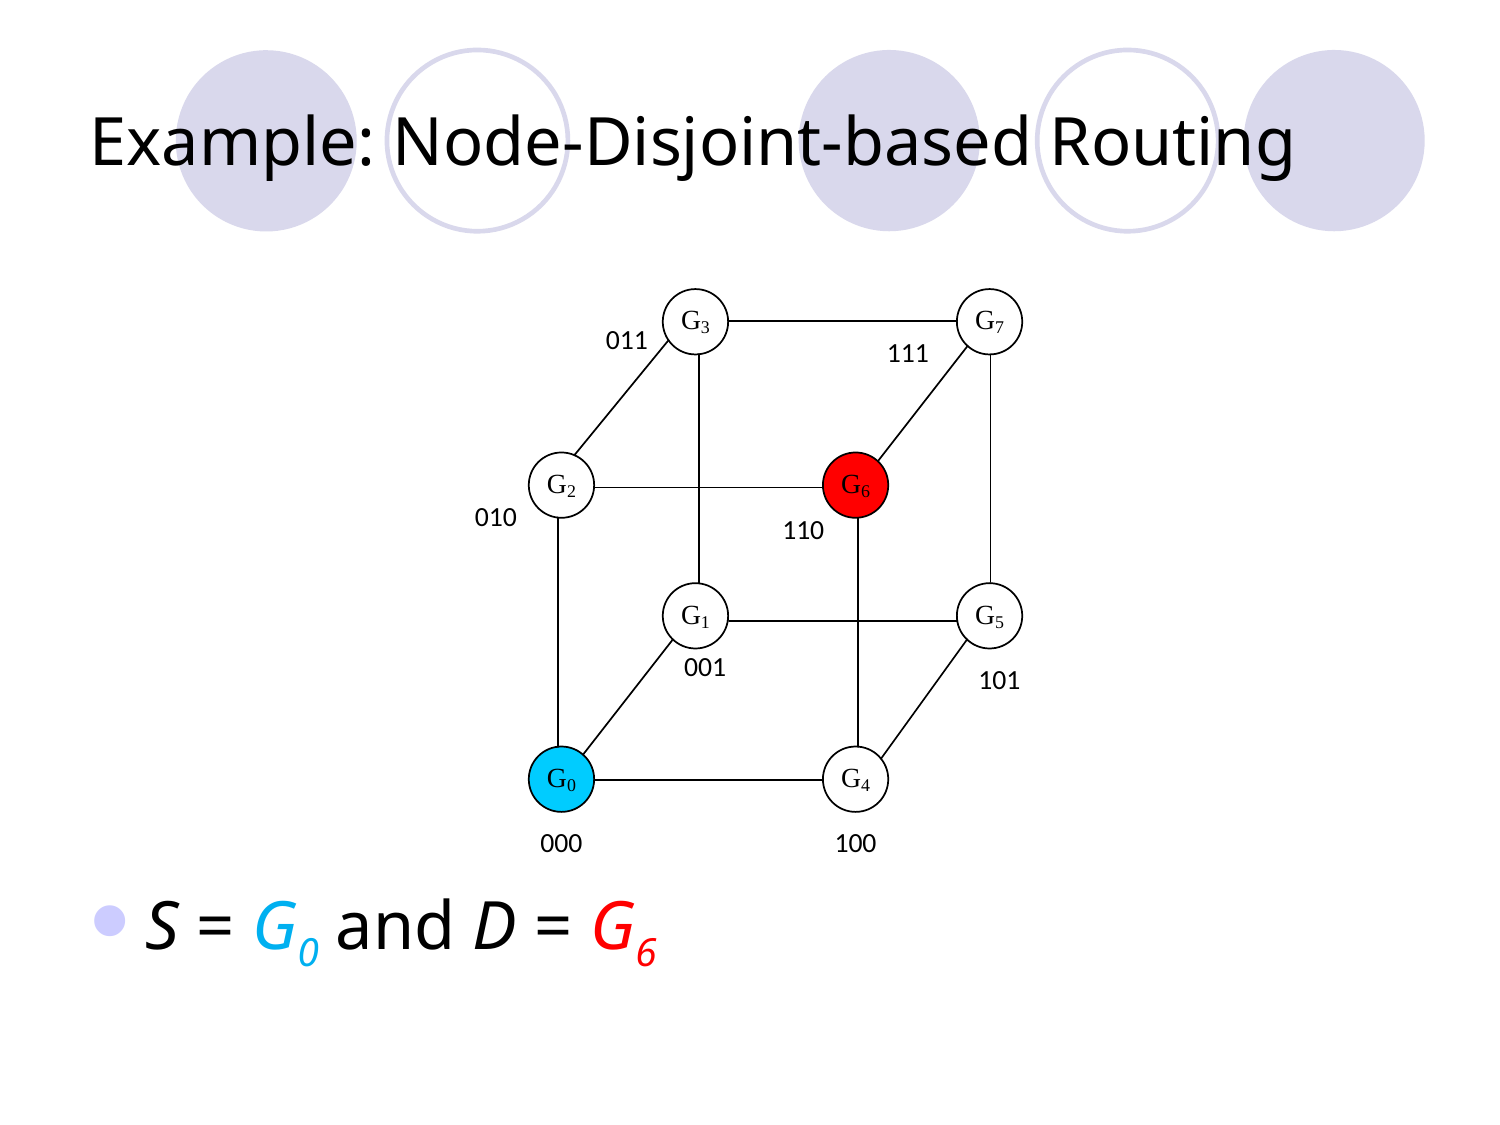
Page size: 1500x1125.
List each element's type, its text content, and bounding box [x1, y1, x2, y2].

title Example: Node-Disjoint-based Routing [74, 44, 1425, 233]
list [193, 212, 1306, 956]
text_box S = G0 and D = G6 [74, 875, 1425, 1006]
